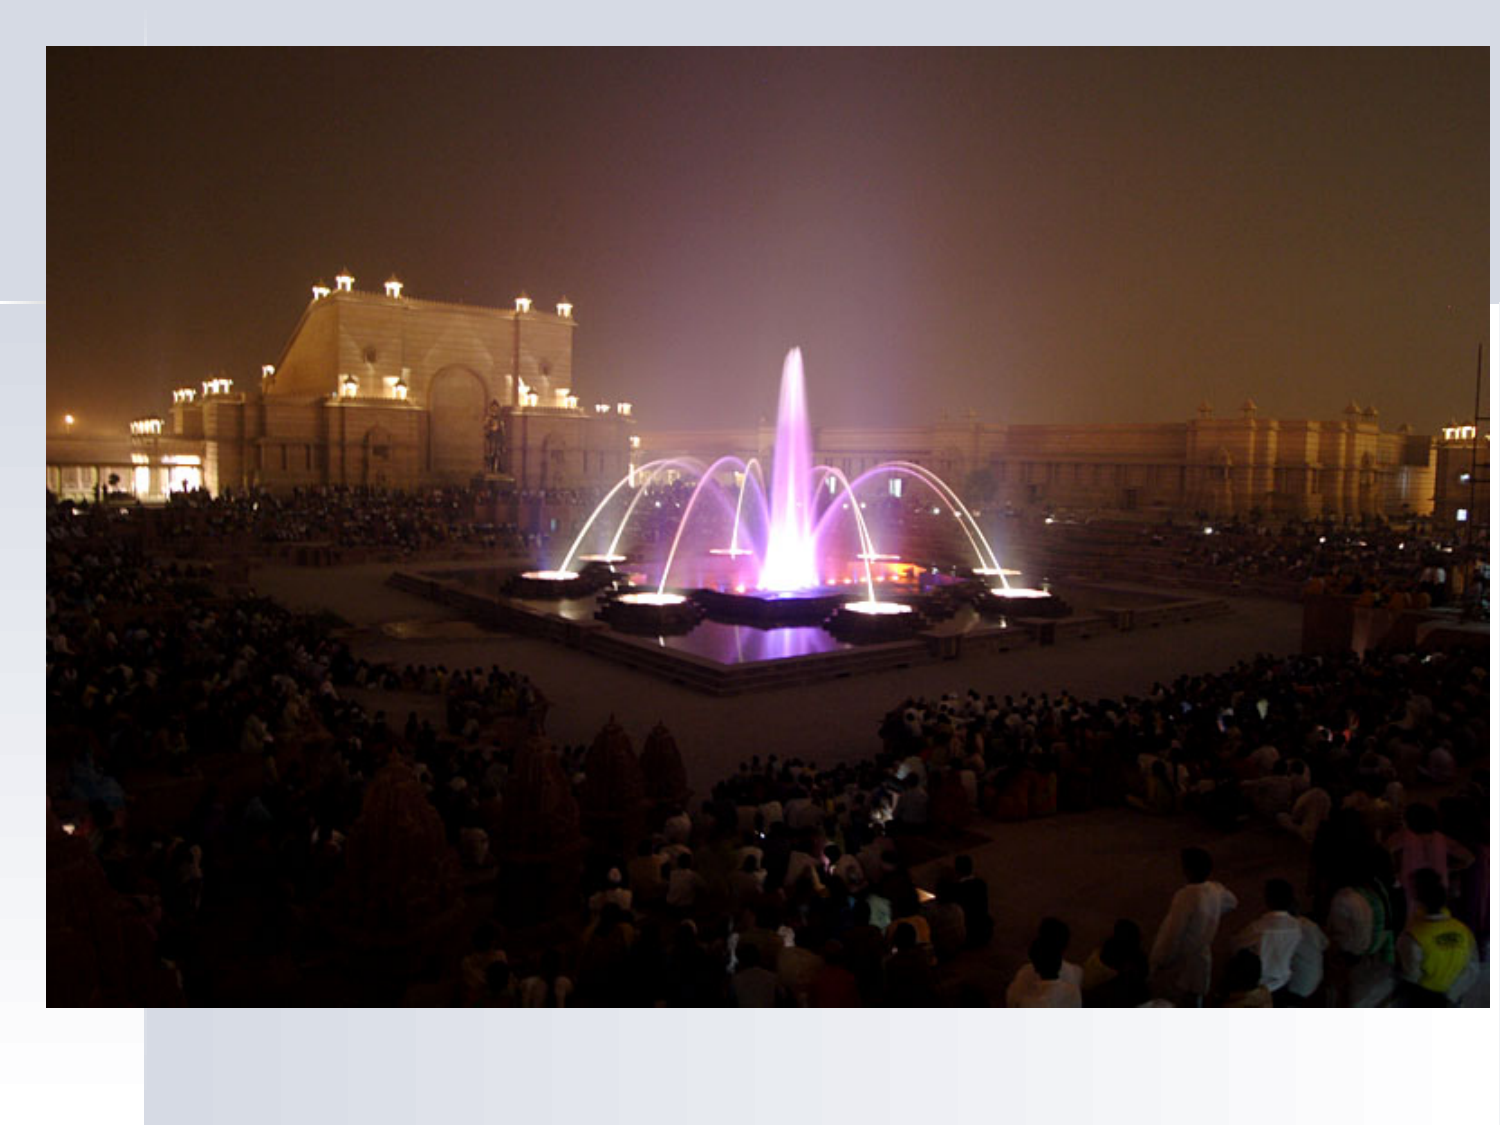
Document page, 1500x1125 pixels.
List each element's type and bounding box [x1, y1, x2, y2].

list [46, 46, 1490, 1008]
